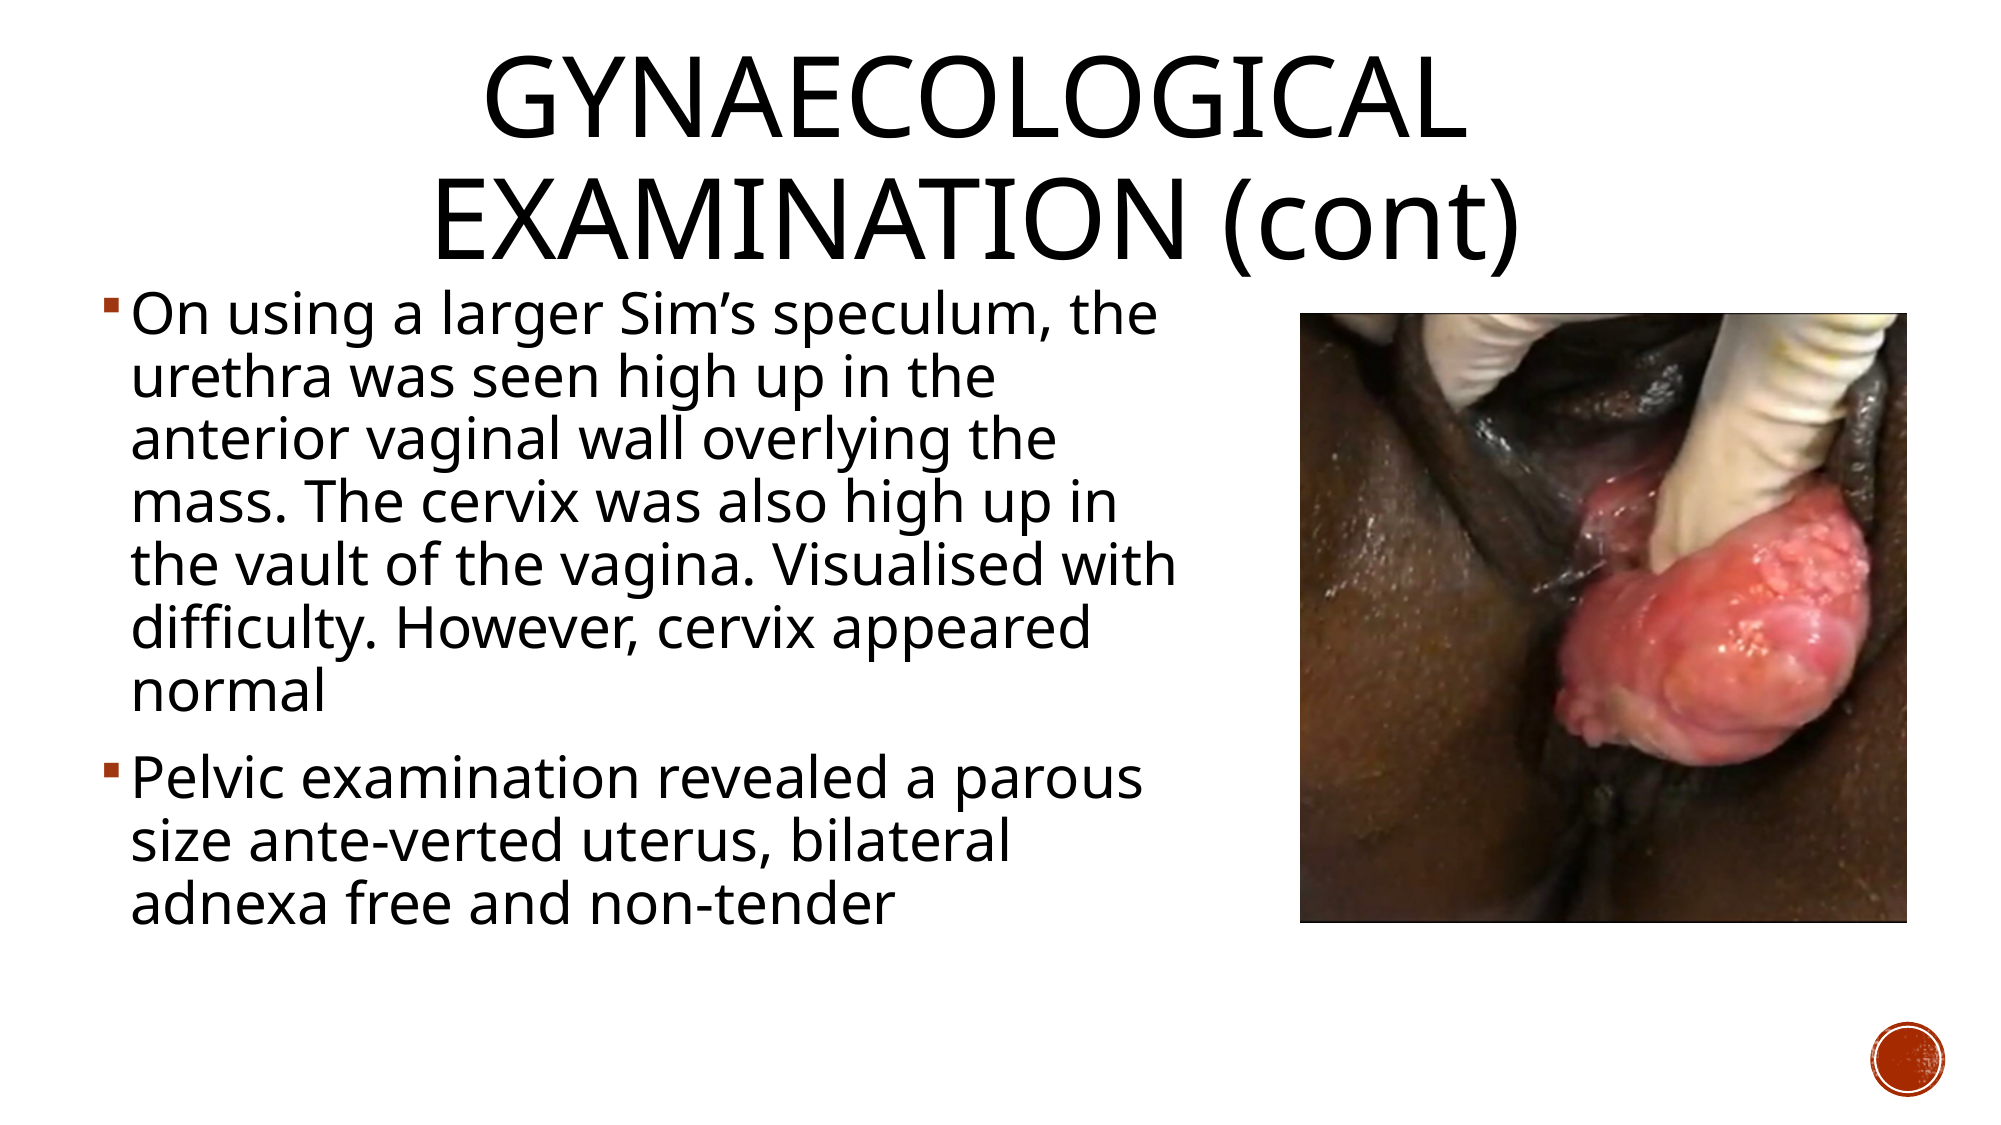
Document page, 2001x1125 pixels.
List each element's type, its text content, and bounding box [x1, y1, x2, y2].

title GYNAECOLOGICAL EXAMINATION (cont) [149, 30, 1800, 294]
picture [1300, 313, 1907, 923]
list On using a larger Sim’s speculum, the urethra was seen high up in the anterior vaginal wall overlying the mass. The cervix was also high up in the vault of the vagina. Visualised with difficulty. However, cervix appeared normal Pelvic examination revealed a parous size ante-verted uterus, bilateral adnexa free and non-tender [85, 276, 1233, 1056]
